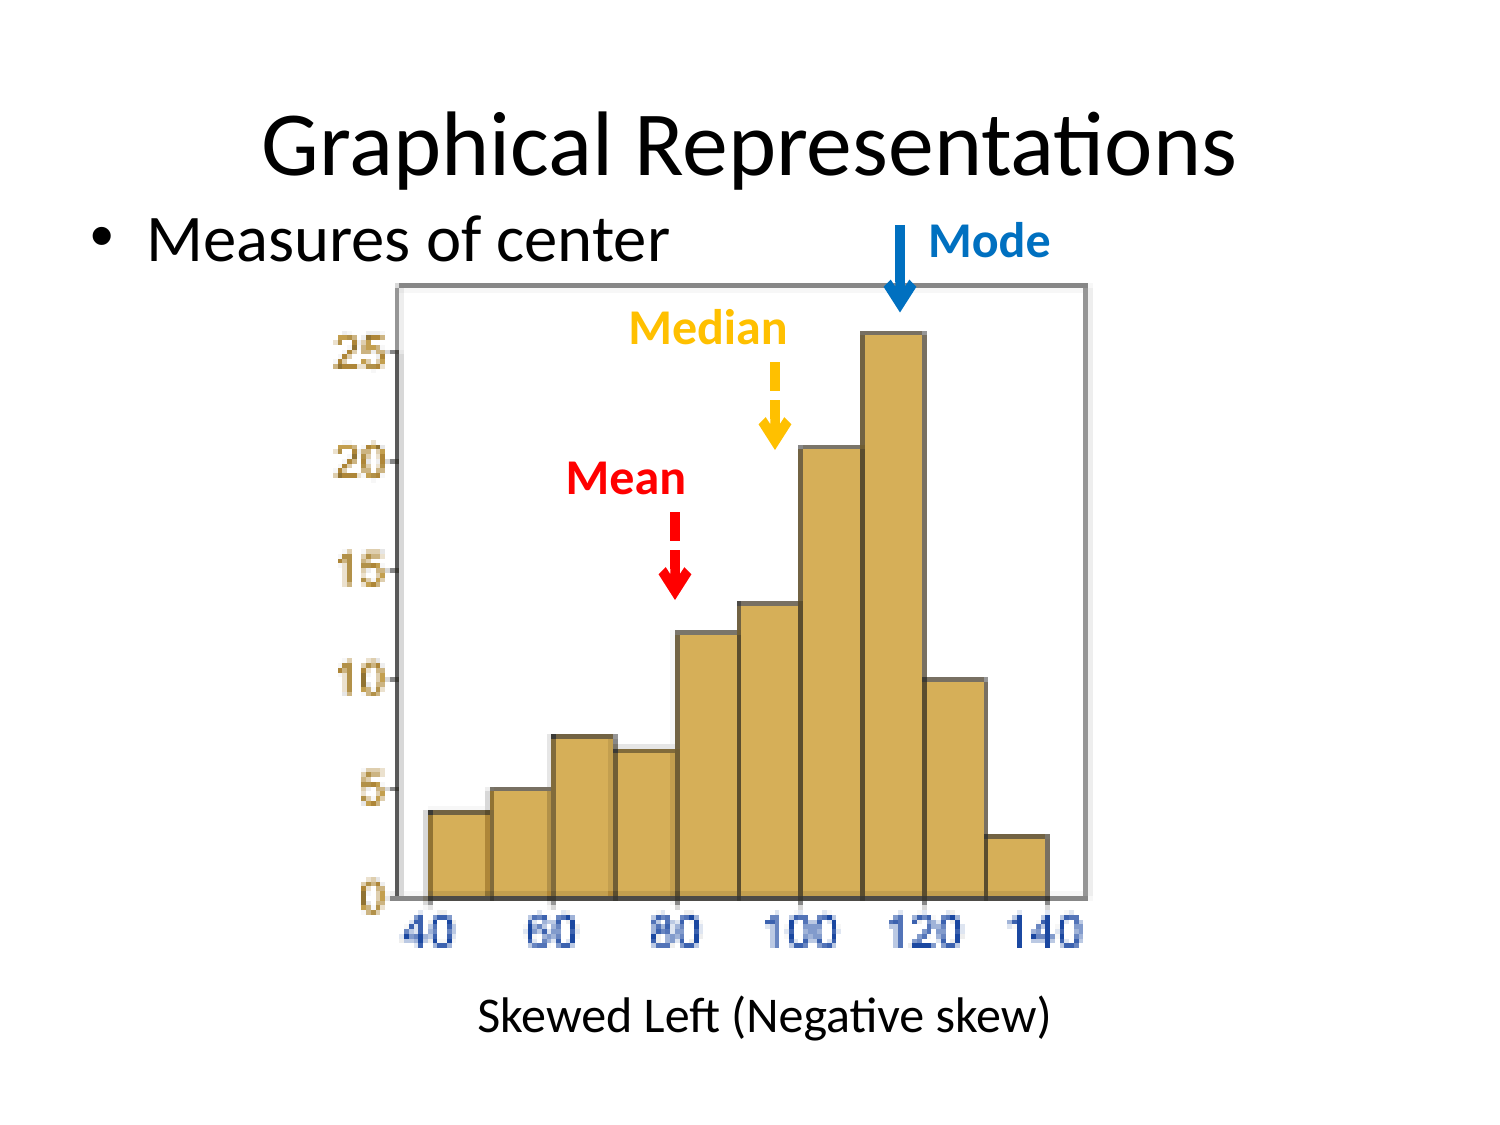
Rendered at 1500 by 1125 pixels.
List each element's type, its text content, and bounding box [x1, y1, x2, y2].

text_box Skewed Left (Negative skew) [462, 974, 1075, 1050]
title Graphical Representations [75, 45, 1425, 187]
picture [324, 274, 1099, 963]
list Measures of center [75, 187, 1425, 288]
text_box Mode [913, 199, 1066, 273]
